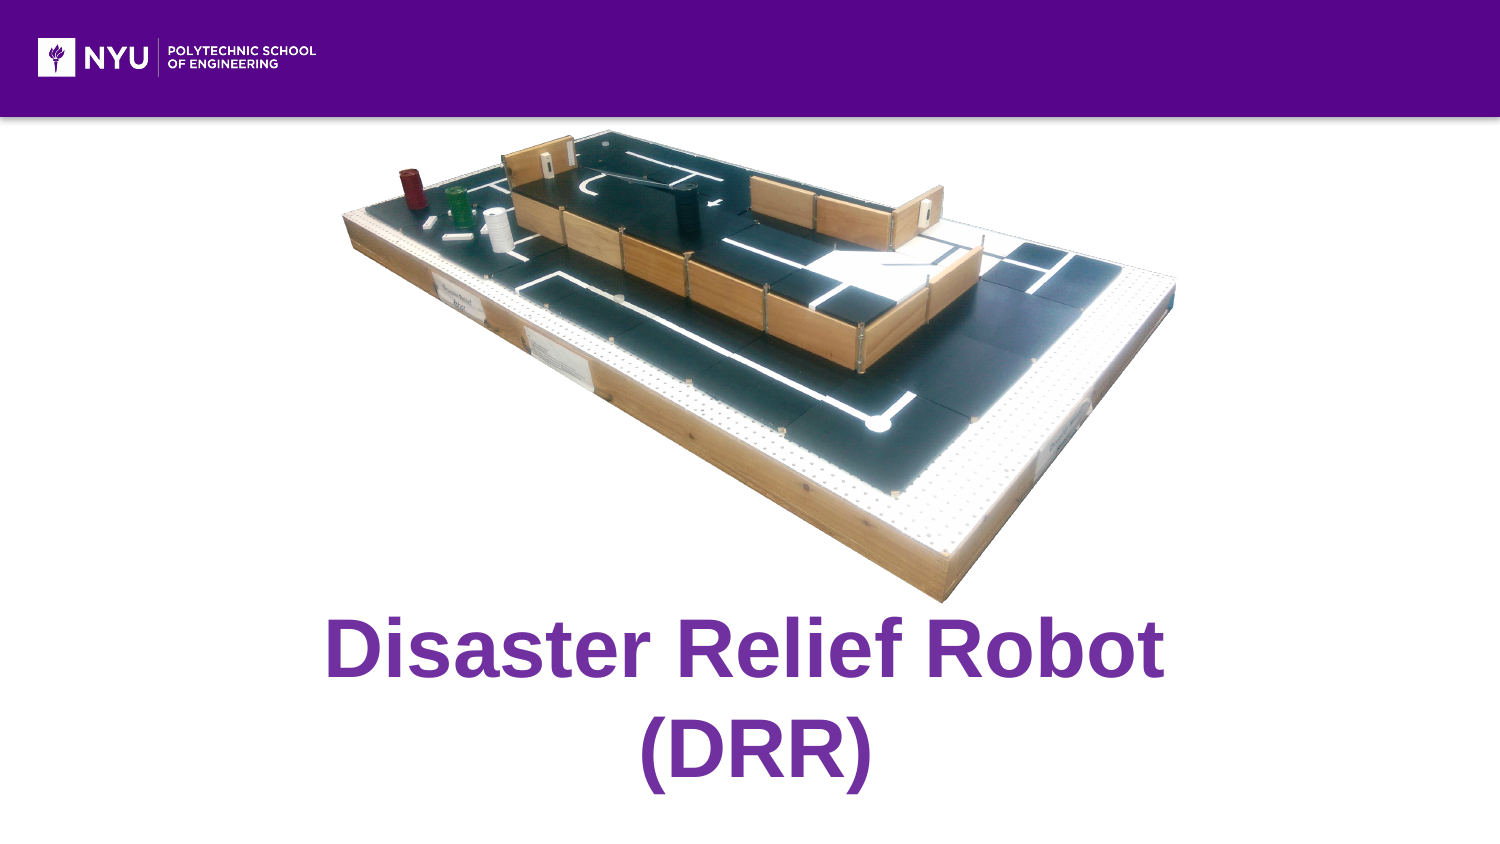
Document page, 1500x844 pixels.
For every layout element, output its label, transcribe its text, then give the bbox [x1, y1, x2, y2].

picture [38, 38, 316, 77]
picture [326, 111, 1224, 609]
text_box Disaster Relief Robot (DRR) [87, 587, 1425, 844]
